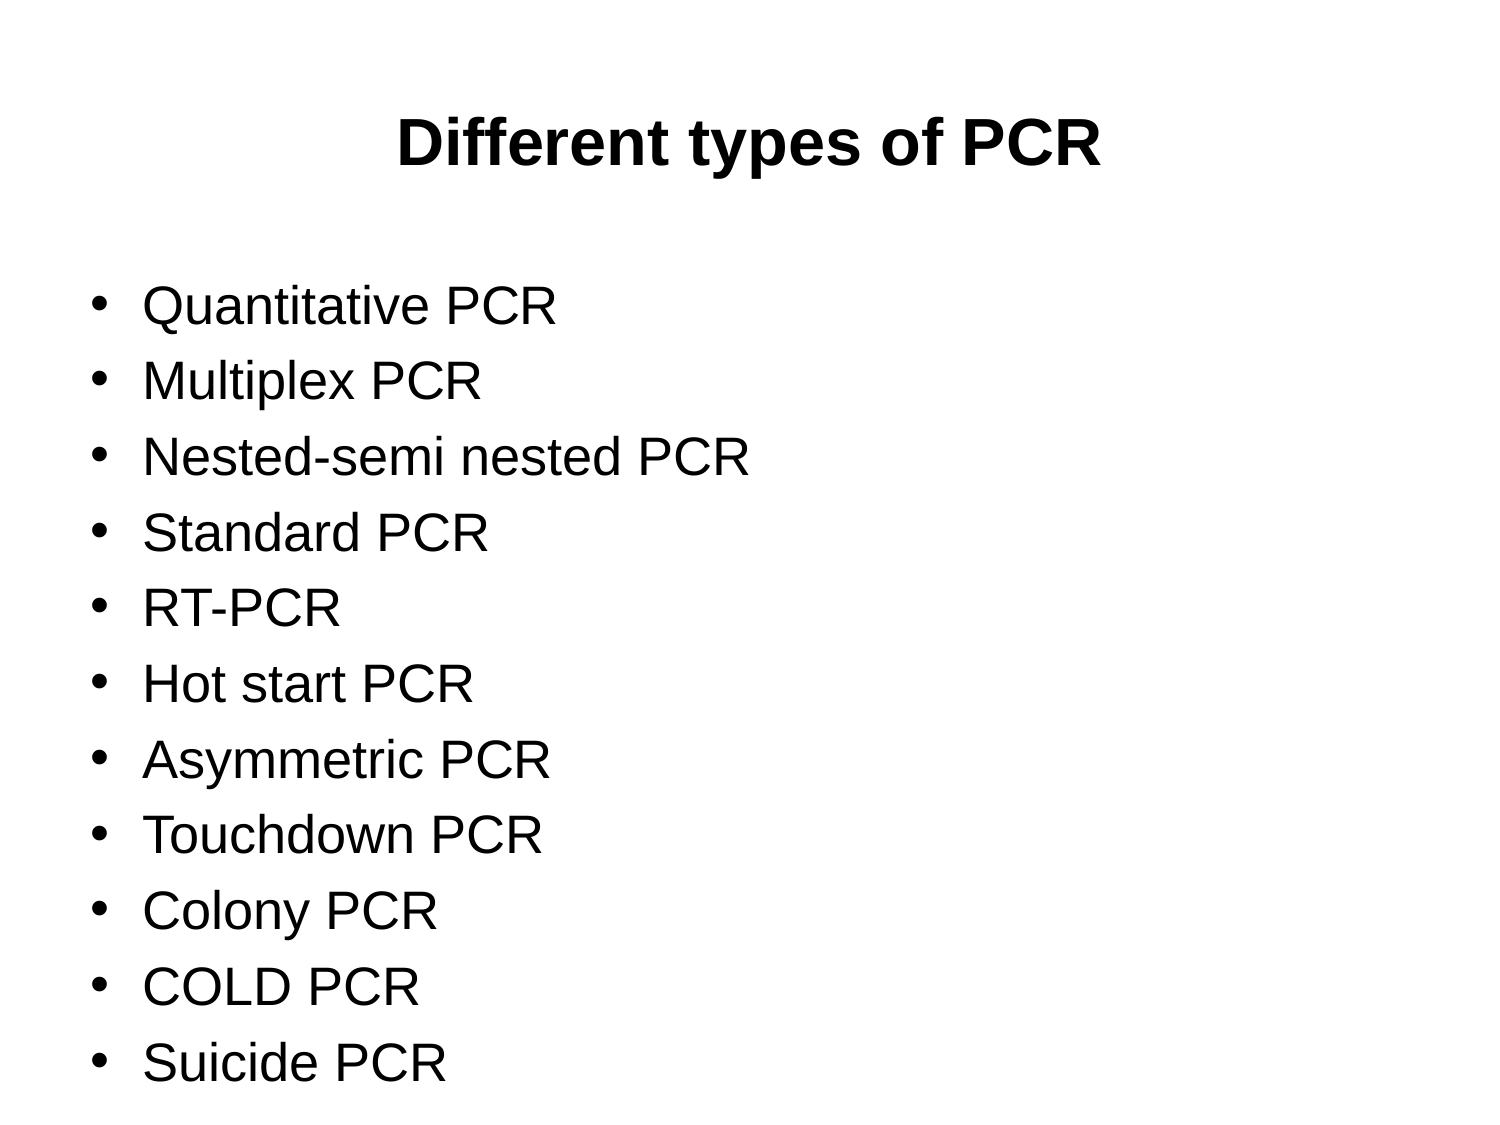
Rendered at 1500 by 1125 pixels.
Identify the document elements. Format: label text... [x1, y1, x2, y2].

list Quantitative PCR Multiplex PCR Nested-semi nested PCR Standard PCR RT-PCR Hot start PCR Asymmetric PCR Touchdown PCR Colony PCR COLD PCR Suicide PCR [75, 262, 1425, 1100]
title Different types of PCR [75, 45, 1425, 233]
